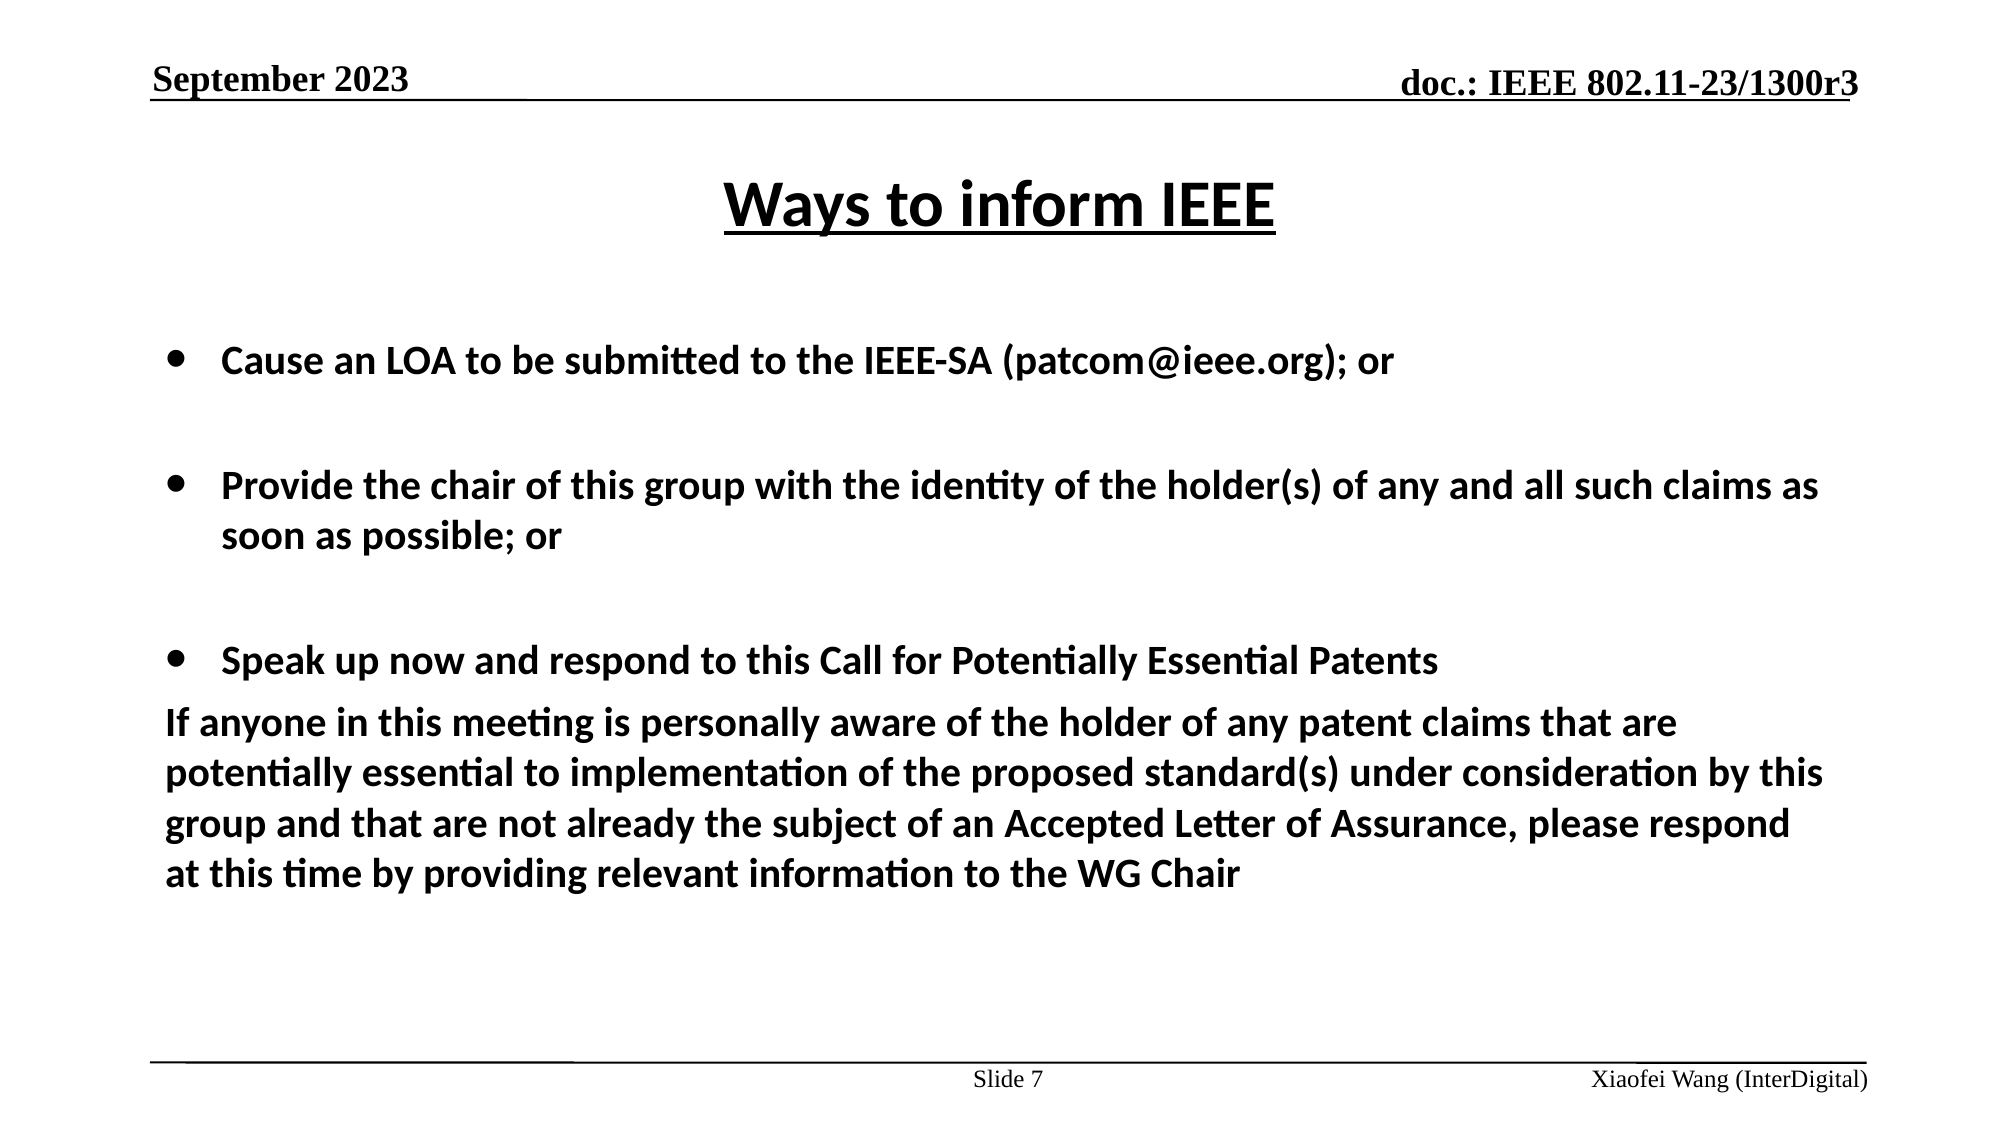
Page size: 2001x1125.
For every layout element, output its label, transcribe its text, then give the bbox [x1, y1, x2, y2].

footer Xiaofei Wang (InterDigital) [1171, 1061, 1869, 1093]
title Ways to inform IEEE [149, 112, 1850, 288]
slide_number Slide 7 [950, 1061, 1067, 1123]
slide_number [152, 54, 563, 100]
list Cause an LOA to be submitted to the IEEE-SA (patcom@ieee.org); or Provide the chair of this group with the identity of the holder(s) of any and all such claims as soon as possible; or Speak up now and respond to this Call for Potentially Essential Patents If anyone in this meeting is personally aware of the holder of any patent claims that are potentially essential to implementation of the proposed standard(s) under consideration by this group and that are not already the subject of an Accepted Letter of Assurance, please respond at this time by providing relevant information to the WG Chair [149, 324, 1850, 1000]
